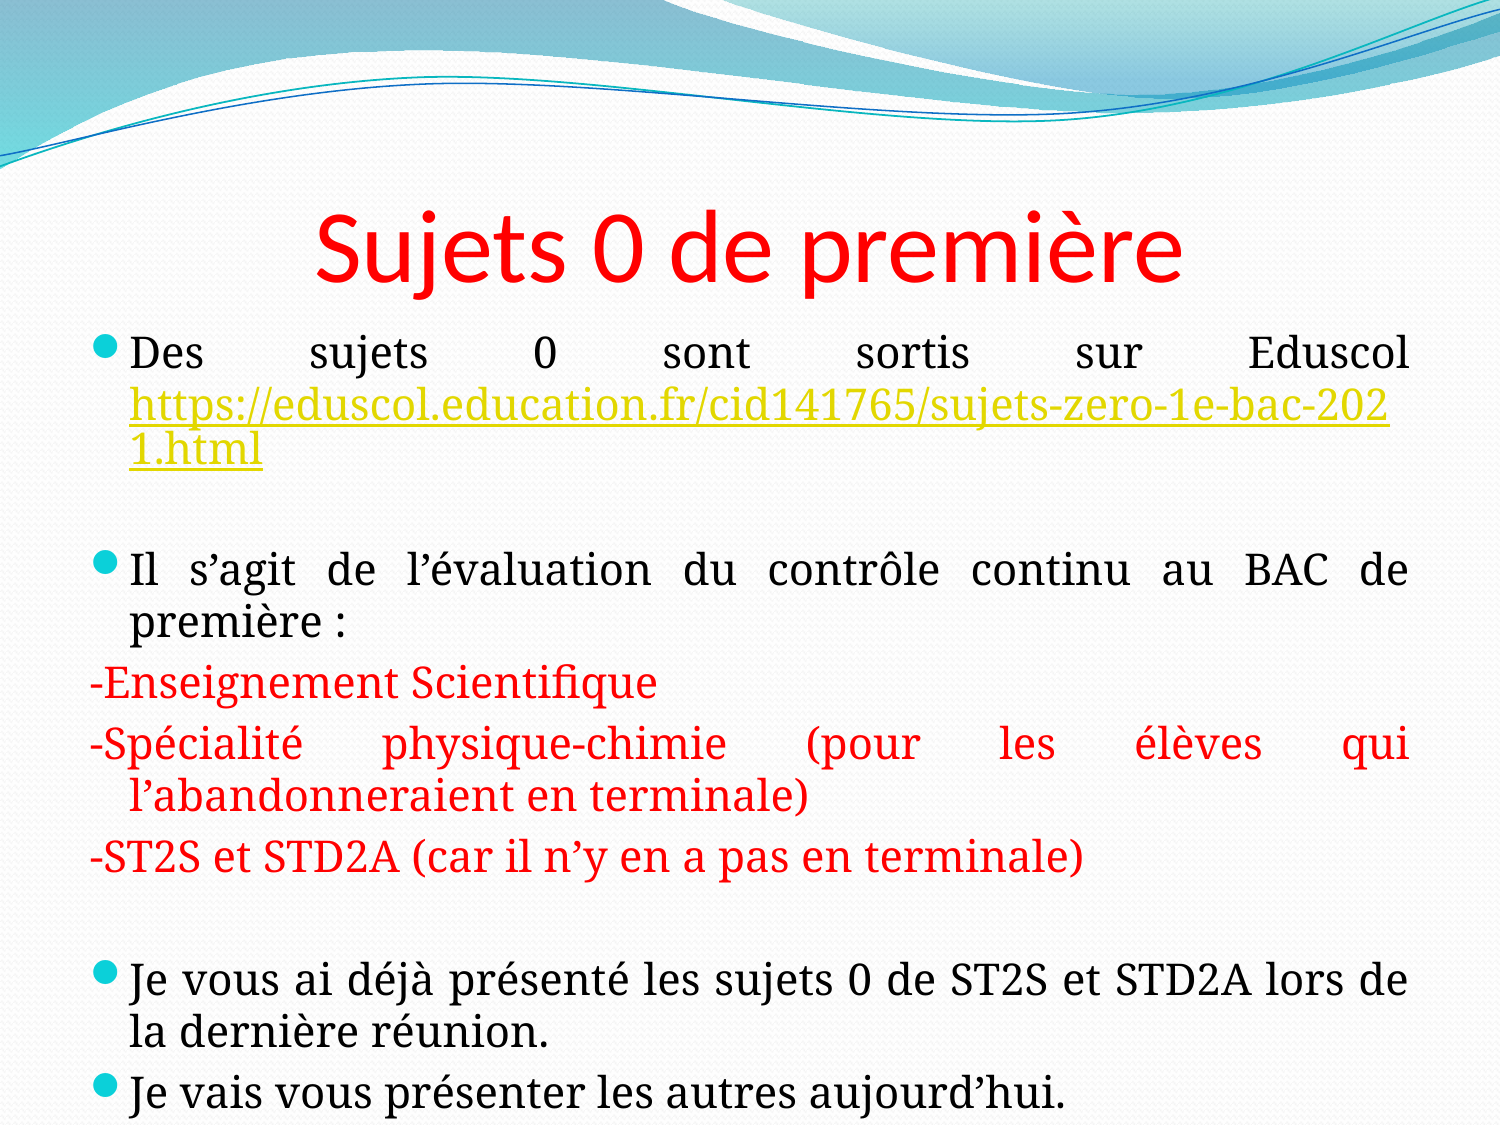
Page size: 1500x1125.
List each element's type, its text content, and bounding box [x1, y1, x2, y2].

list Des sujets 0 sont sortis sur Eduscol https://eduscol.education.fr/cid141765/sujets-zero-1e-bac-2021.html​ Il s’agit de l’évaluation du contrôle continu au BAC de première : -Enseignement Scientifique -Spécialité physique-chimie (pour les élèves qui l’abandonneraient en terminale) -ST2S et STD2A (car il n’y en a pas en terminale) Je vous ai déjà présenté les sujets 0 de ST2S et STD2A lors de la dernière réunion. Je vais vous présenter les autres aujourd’hui. [75, 317, 1425, 1090]
title Sujets 0 de première [75, 115, 1425, 303]
